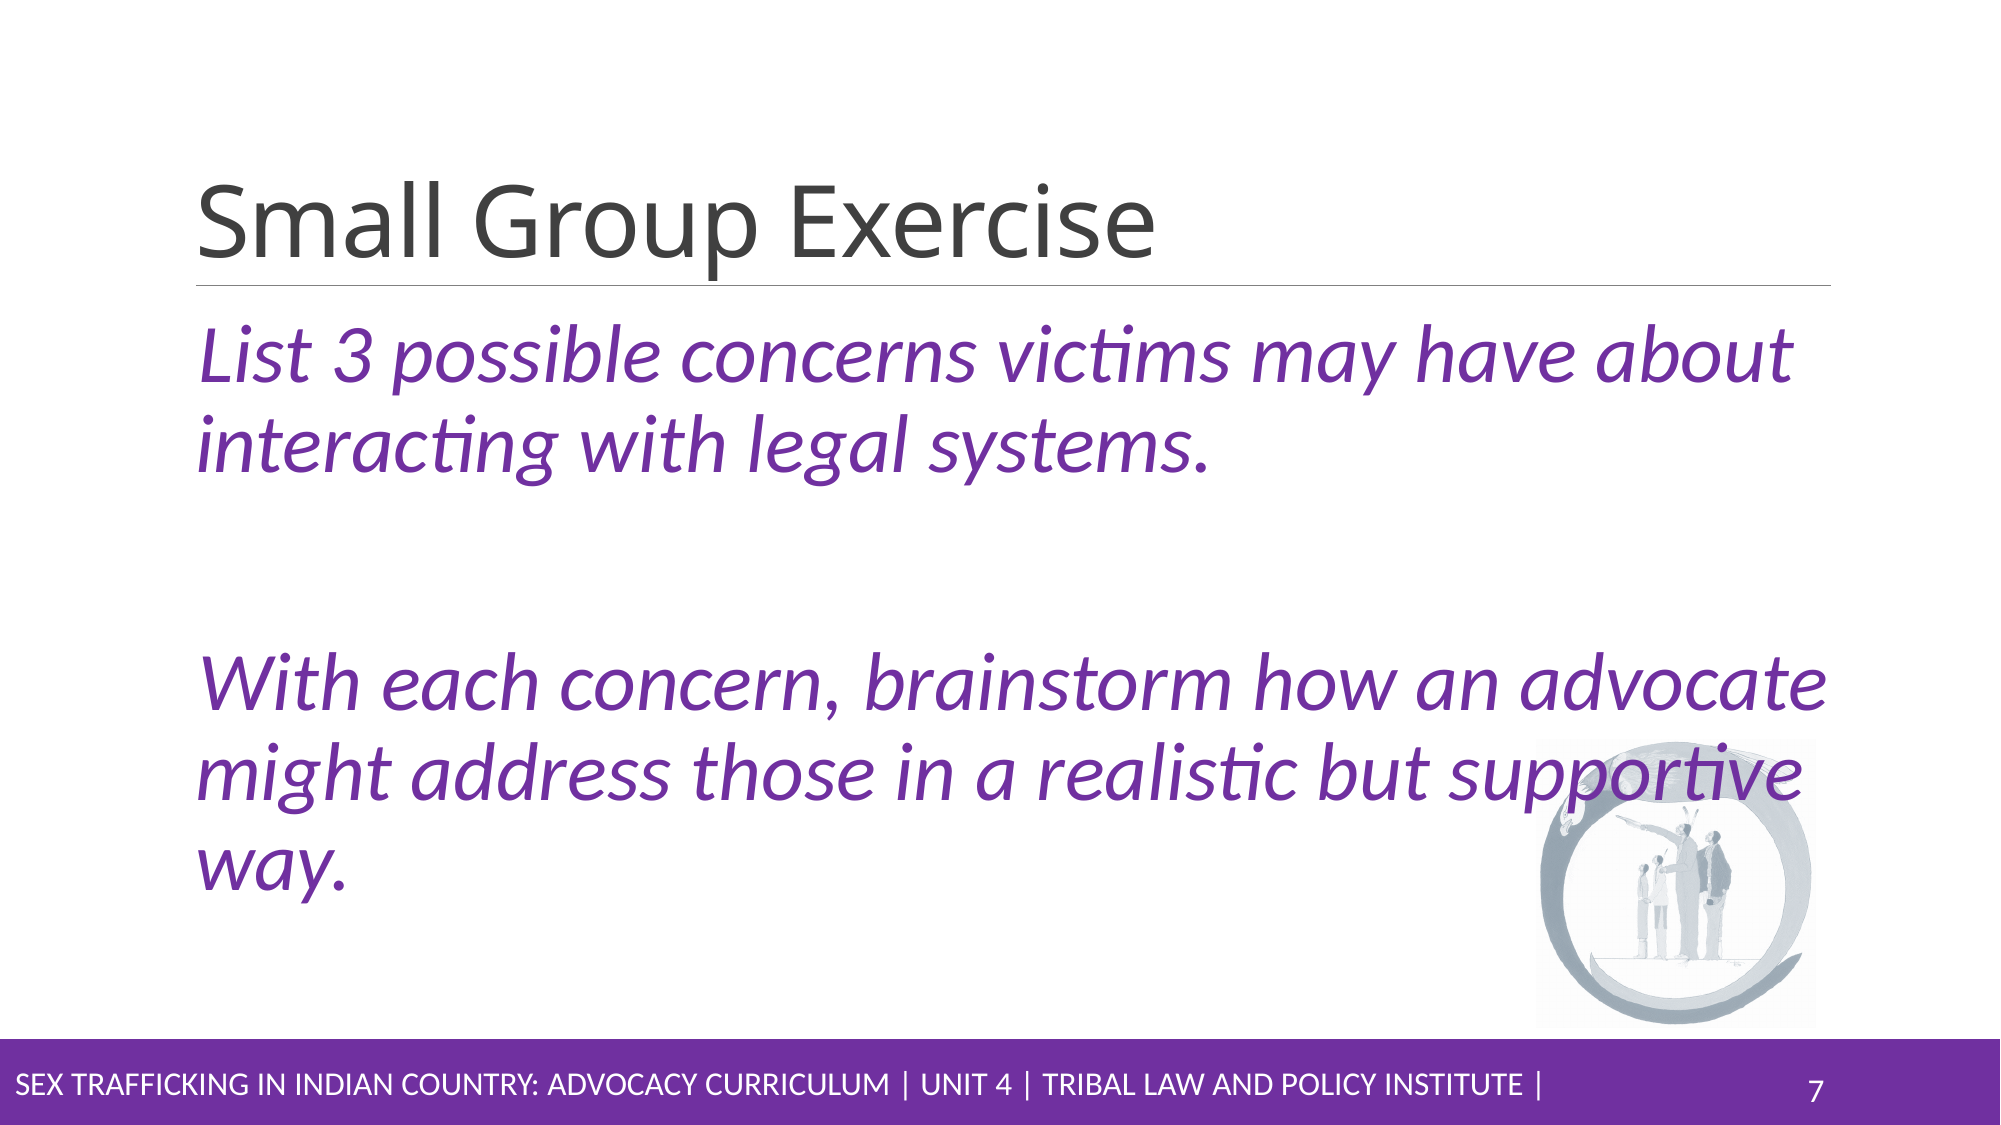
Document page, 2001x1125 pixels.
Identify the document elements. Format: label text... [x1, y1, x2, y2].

slide_number 7 [1624, 1059, 1840, 1120]
footer Sex Trafficking in Indian Country: Advocacy Curriculum | Unit 4 | Tribal Law and Policy Institute | [0, 1039, 1769, 1125]
list List 3 possible concerns victims may have about interacting with legal systems. With each concern, brainstorm how an advocate might address those in a realistic but supportive way. [180, 302, 1830, 963]
title Small Group Exercise [180, 47, 1830, 285]
picture [1536, 738, 1816, 1029]
